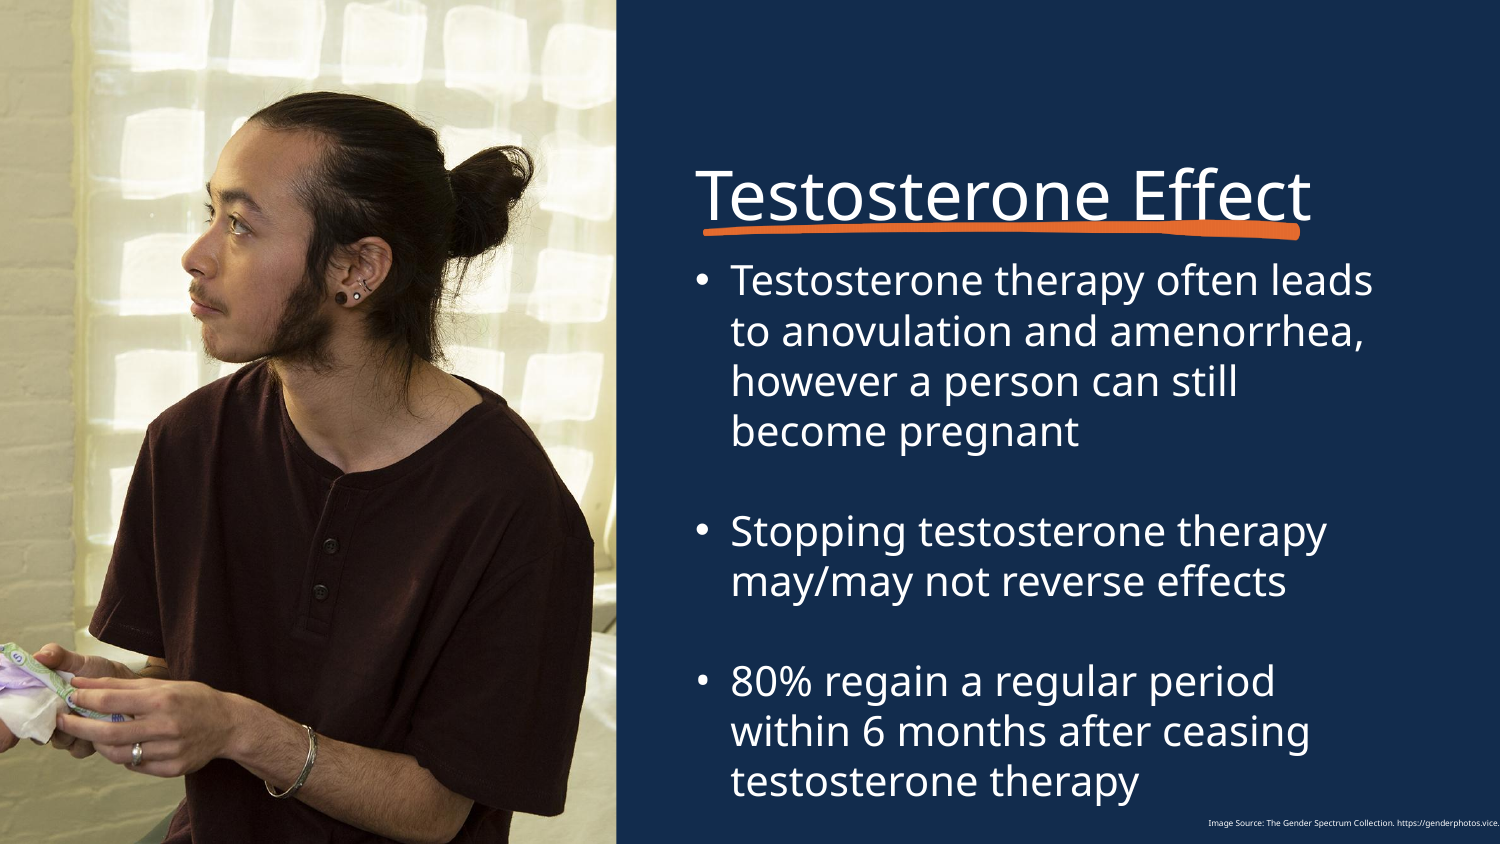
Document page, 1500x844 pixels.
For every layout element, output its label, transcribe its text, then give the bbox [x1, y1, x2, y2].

text_box Testosterone therapy often leads to anovulation and amenorrhea, however a person can still become pregnant Stopping testosterone therapy may/may not reverse effects 80% regain a regular period within 6 months after ceasing testosterone therapy [689, 251, 1406, 731]
picture [0, 0, 617, 844]
picture [689, 196, 1311, 264]
title Testosterone Effect [689, 111, 1376, 211]
text_box Image Source: The Gender Spectrum Collection. https://genderphotos.vice.com/ [1202, 812, 1500, 844]
